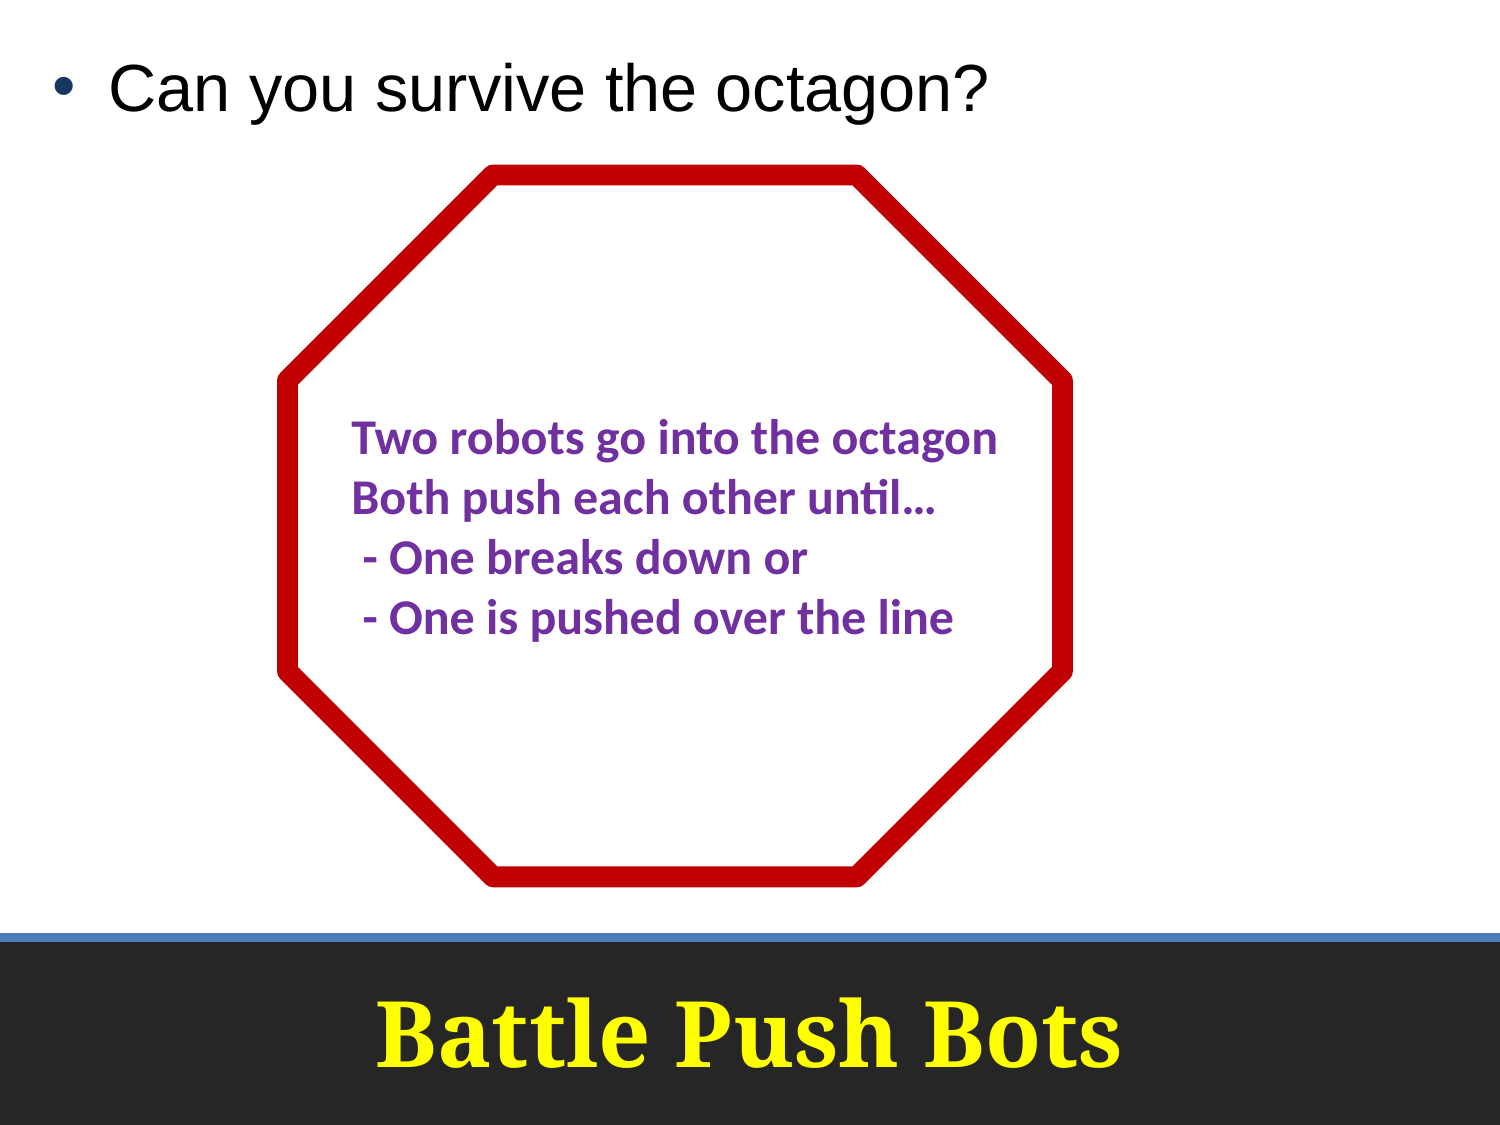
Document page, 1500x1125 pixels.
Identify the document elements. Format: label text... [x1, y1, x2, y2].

list Can you survive the octagon? [37, 37, 1463, 925]
text_box Two robots go into the octagon Both push each other until… - One breaks down or - One is pushed over the line [336, 397, 1014, 652]
text_box [285, 172, 1065, 879]
title Battle Push Bots [37, 937, 1463, 1125]
